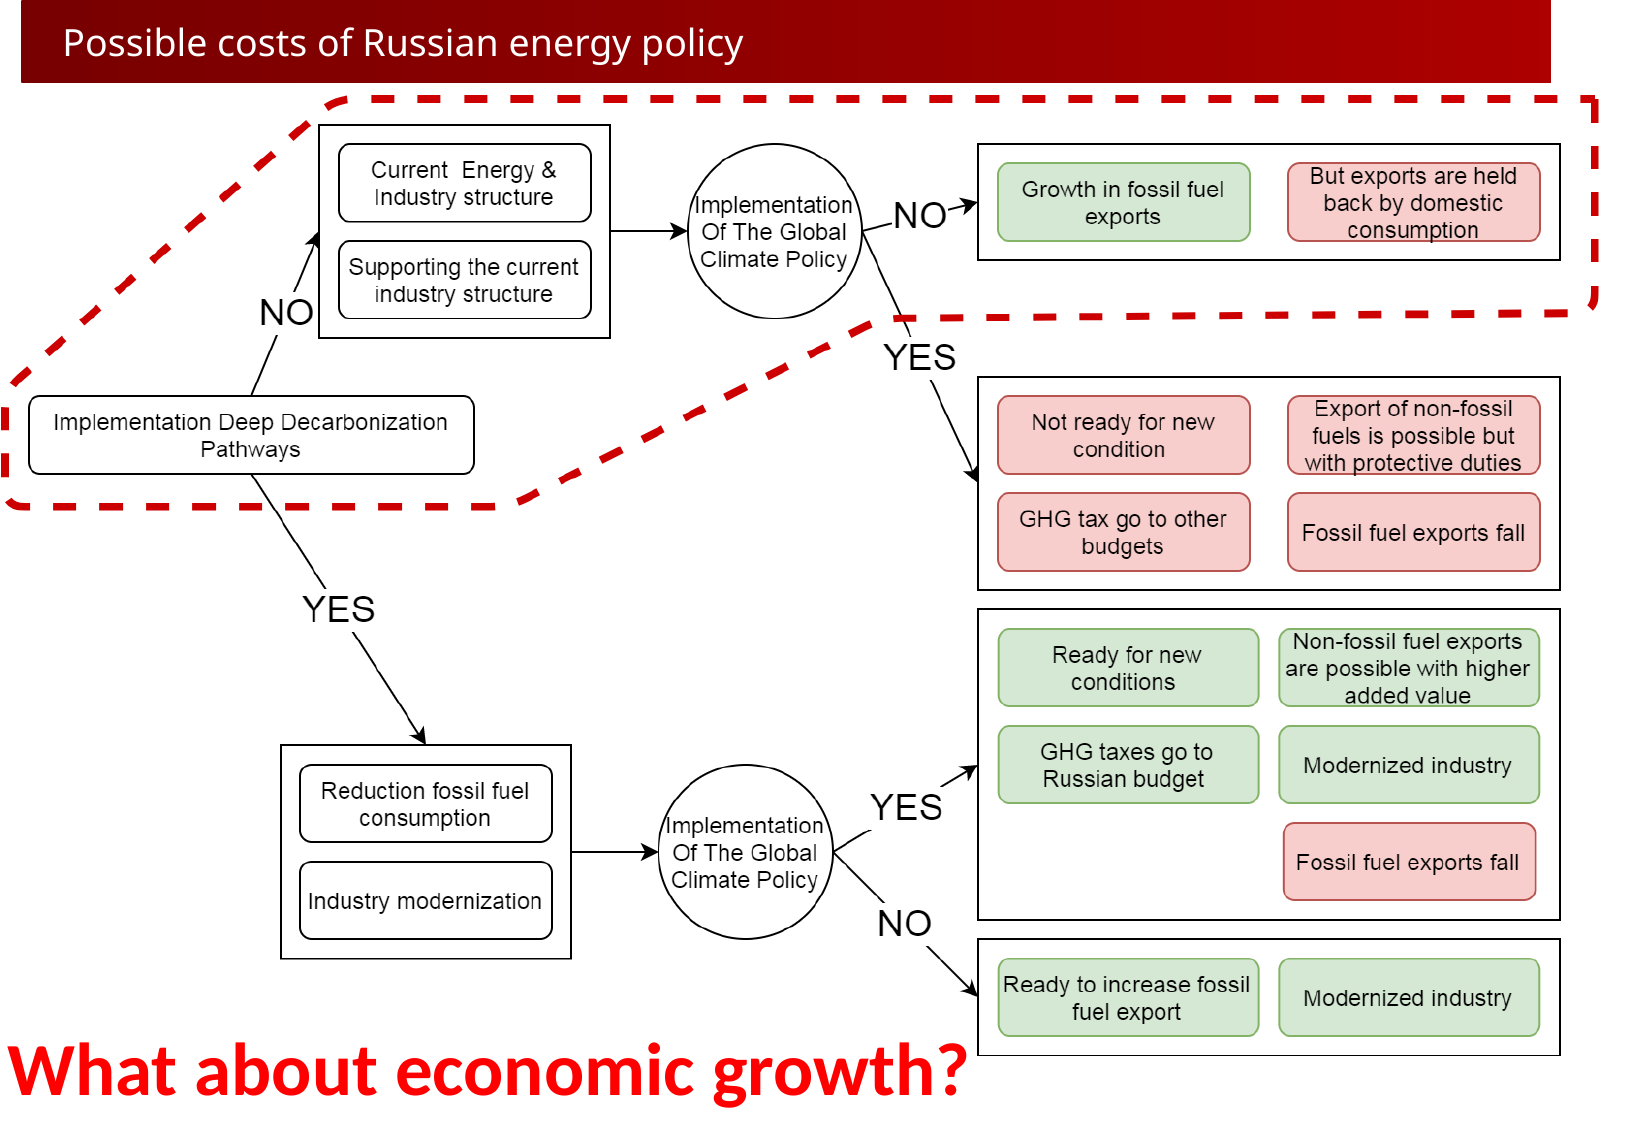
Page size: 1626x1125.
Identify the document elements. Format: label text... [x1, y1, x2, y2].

picture [0, 94, 1599, 1056]
text_box [21, 0, 1551, 83]
text_box What about economic growth? [0, 1063, 998, 1119]
text_box Possible costs of Russian energy policy [47, 11, 1578, 71]
